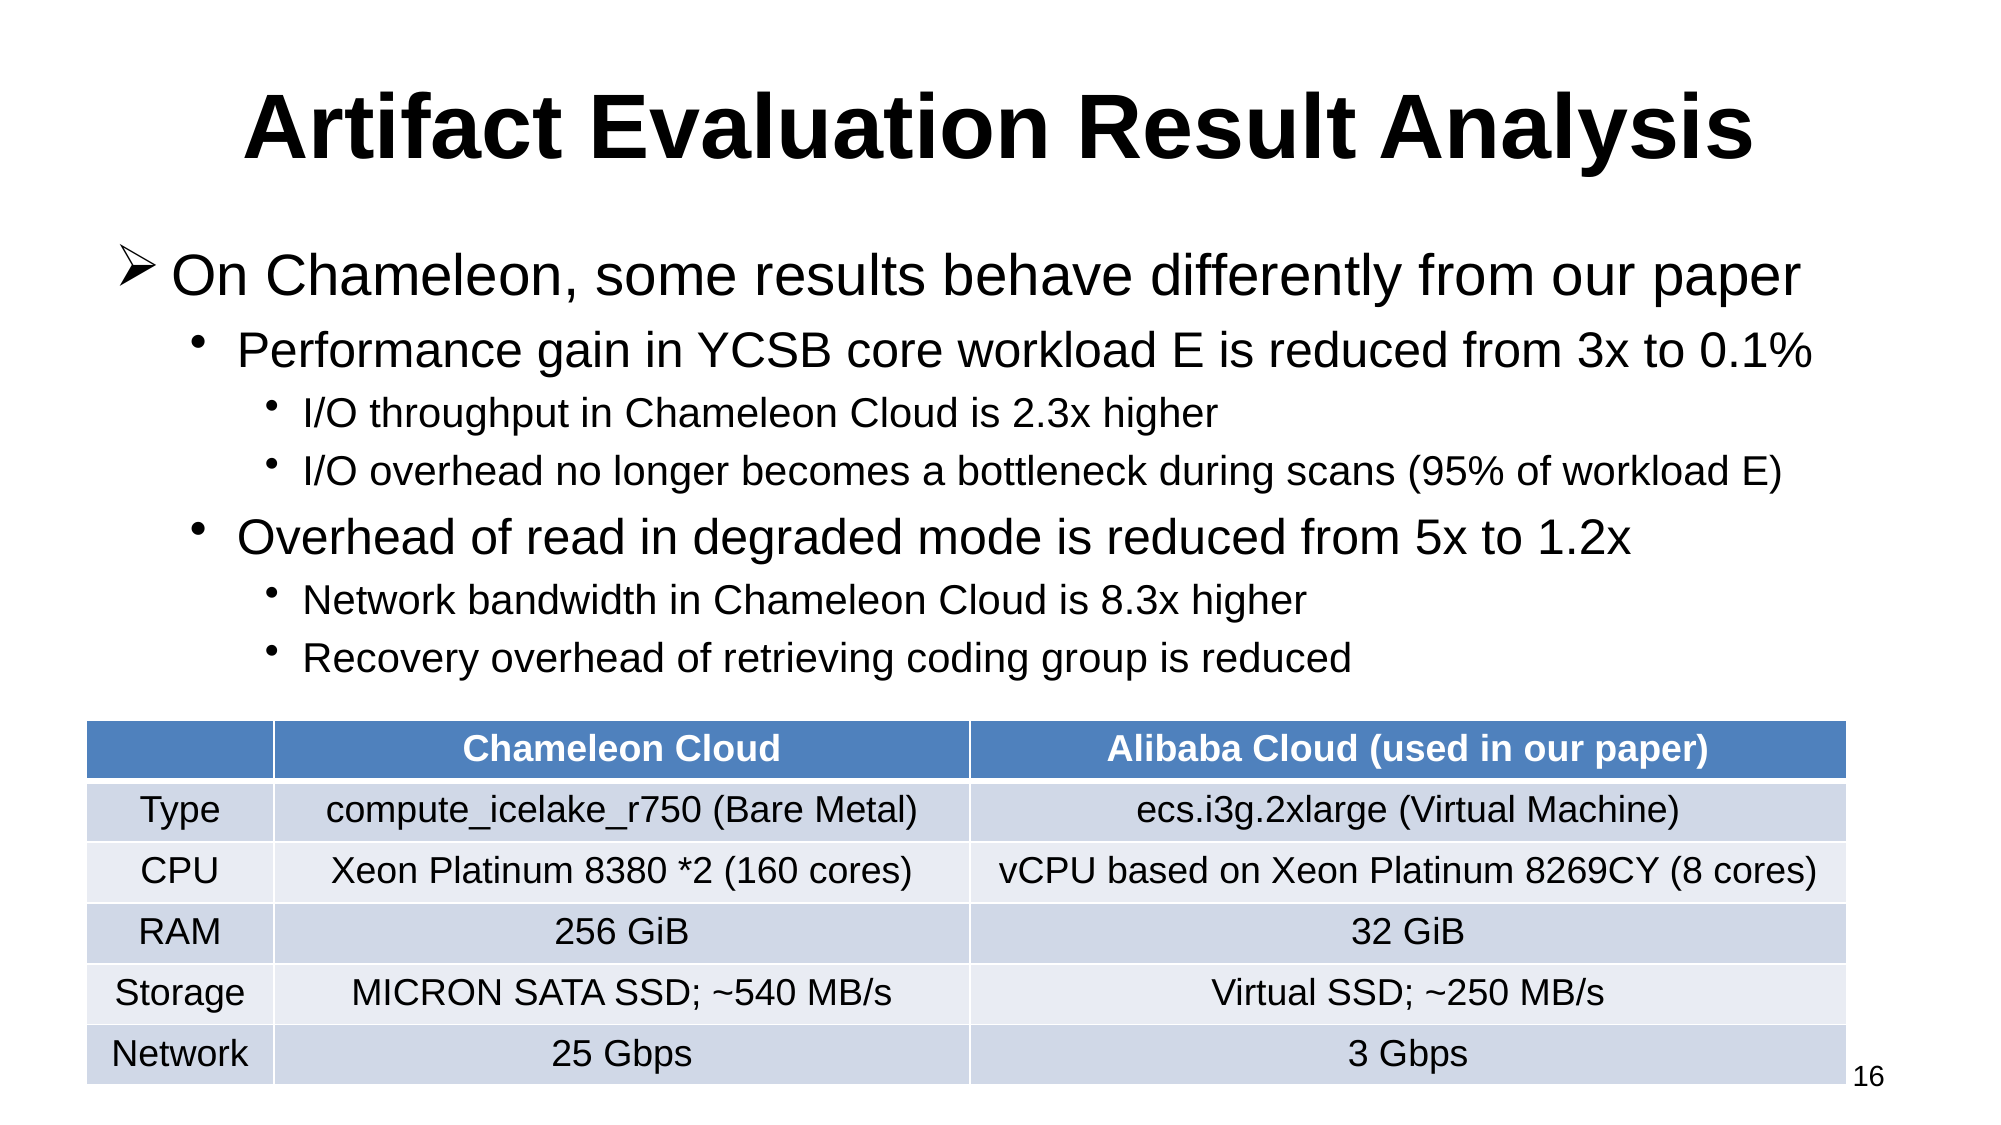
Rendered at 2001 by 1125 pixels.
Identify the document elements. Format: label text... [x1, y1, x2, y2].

table_cell ecs.i3g.2xlarge (Virtual Machine) [971, 784, 1846, 841]
table_cell MICRON SATA SSD; ~540 MB/s [275, 965, 969, 1024]
table_cell Virtual SSD; ~250 MB/s [971, 965, 1846, 1024]
table_cell Storage [87, 965, 273, 1024]
table_header Chameleon Cloud [275, 721, 969, 778]
table_cell Xeon Platinum 8380 *2 (160 cores) [275, 843, 969, 902]
slide_number 16 [1433, 1050, 1900, 1103]
table_cell 256 GiB [275, 904, 969, 963]
table_cell RAM [87, 904, 273, 963]
title Artifact Evaluation Result Analysis [99, 28, 1900, 216]
table_cell vCPU based on Xeon Platinum 8269CY (8 cores) [971, 843, 1846, 902]
table_header Alibaba Cloud (used in our paper) [971, 721, 1846, 778]
table_cell compute_icelake_r750 (Bare Metal) [275, 784, 969, 841]
list On Chameleon, some results behave differently from our paper Performance gain in YCSB core workload E is reduced from 3x to 0.1% I/O throughput in Chameleon Cloud is 2.3x higher I/O overhead no longer becomes a bottleneck during scans (95% of workload E) Overhead of read in degraded mode is reduced from 5x to 1.2x Network bandwidth in Chameleon Cloud is 8.3x higher Recovery overhead of retrieving coding group is reduced [99, 229, 1934, 704]
table_cell CPU [87, 843, 273, 902]
table_header [87, 721, 273, 778]
table_cell 32 GiB [971, 904, 1846, 963]
table_cell 3 Gbps [971, 1025, 1846, 1084]
table_cell 25 Gbps [275, 1025, 969, 1084]
table_cell Network [87, 1025, 273, 1084]
table_cell Type [87, 784, 273, 841]
